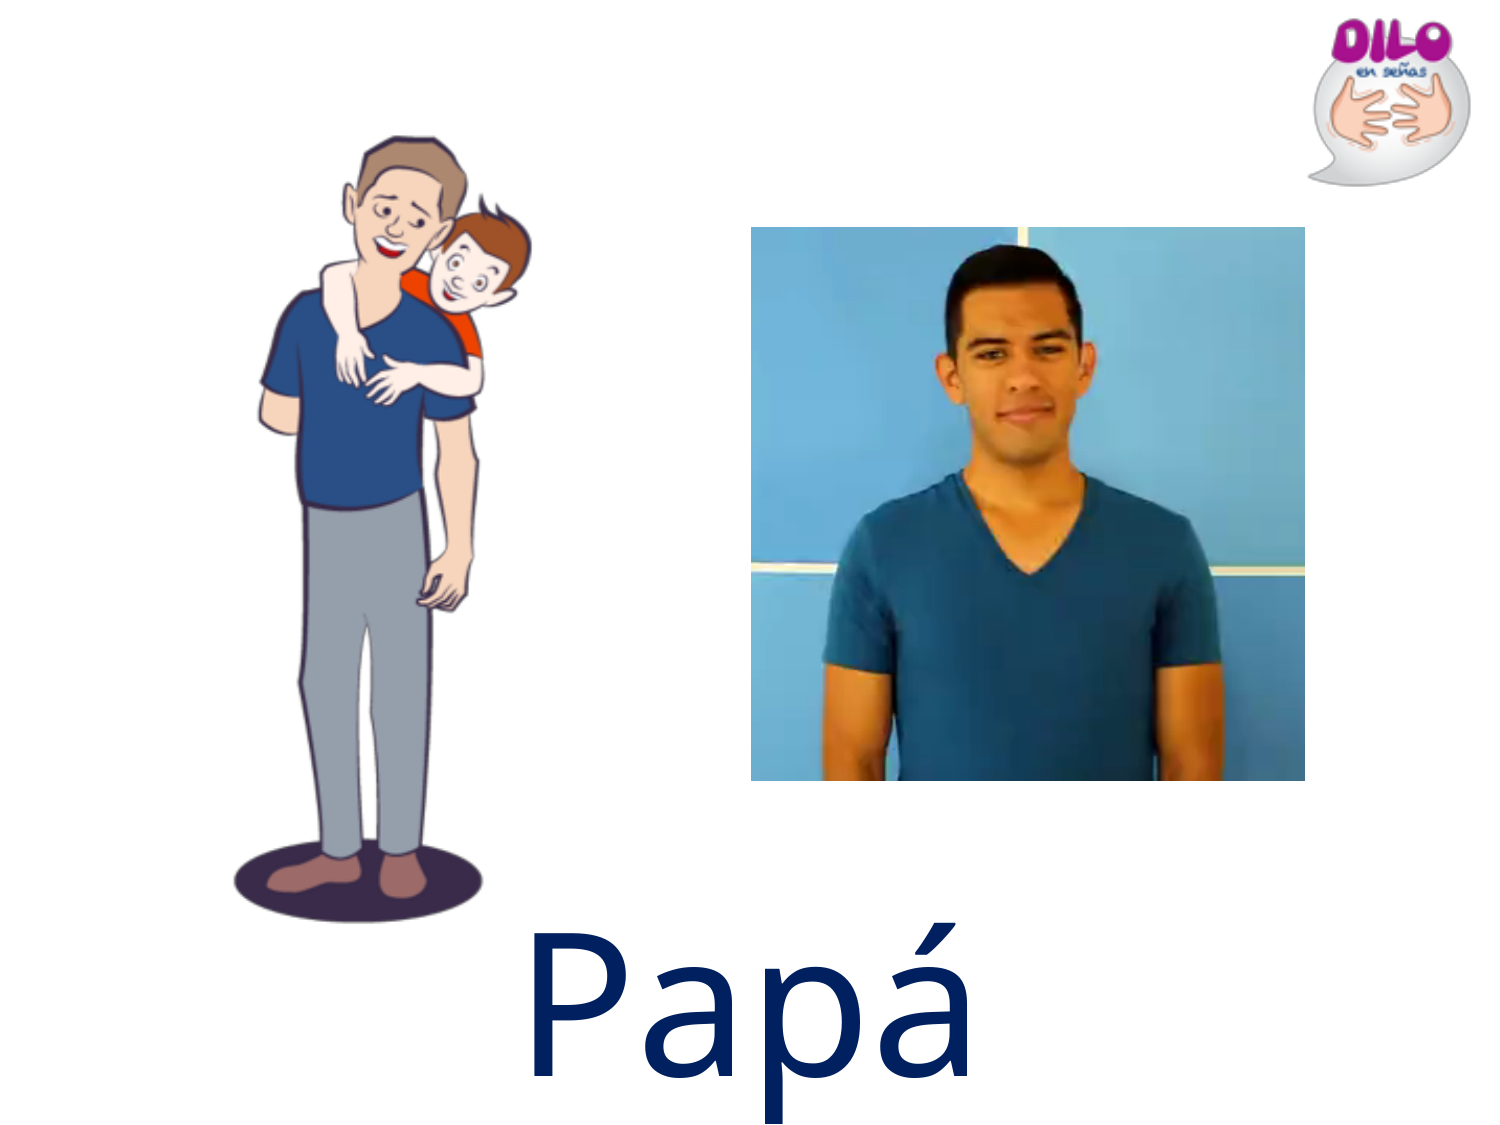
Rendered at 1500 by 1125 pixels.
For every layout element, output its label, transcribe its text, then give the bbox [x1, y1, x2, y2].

picture [1305, 15, 1479, 189]
picture [174, 104, 580, 947]
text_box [750, 227, 1306, 782]
text_box Papá [0, 820, 1500, 1125]
